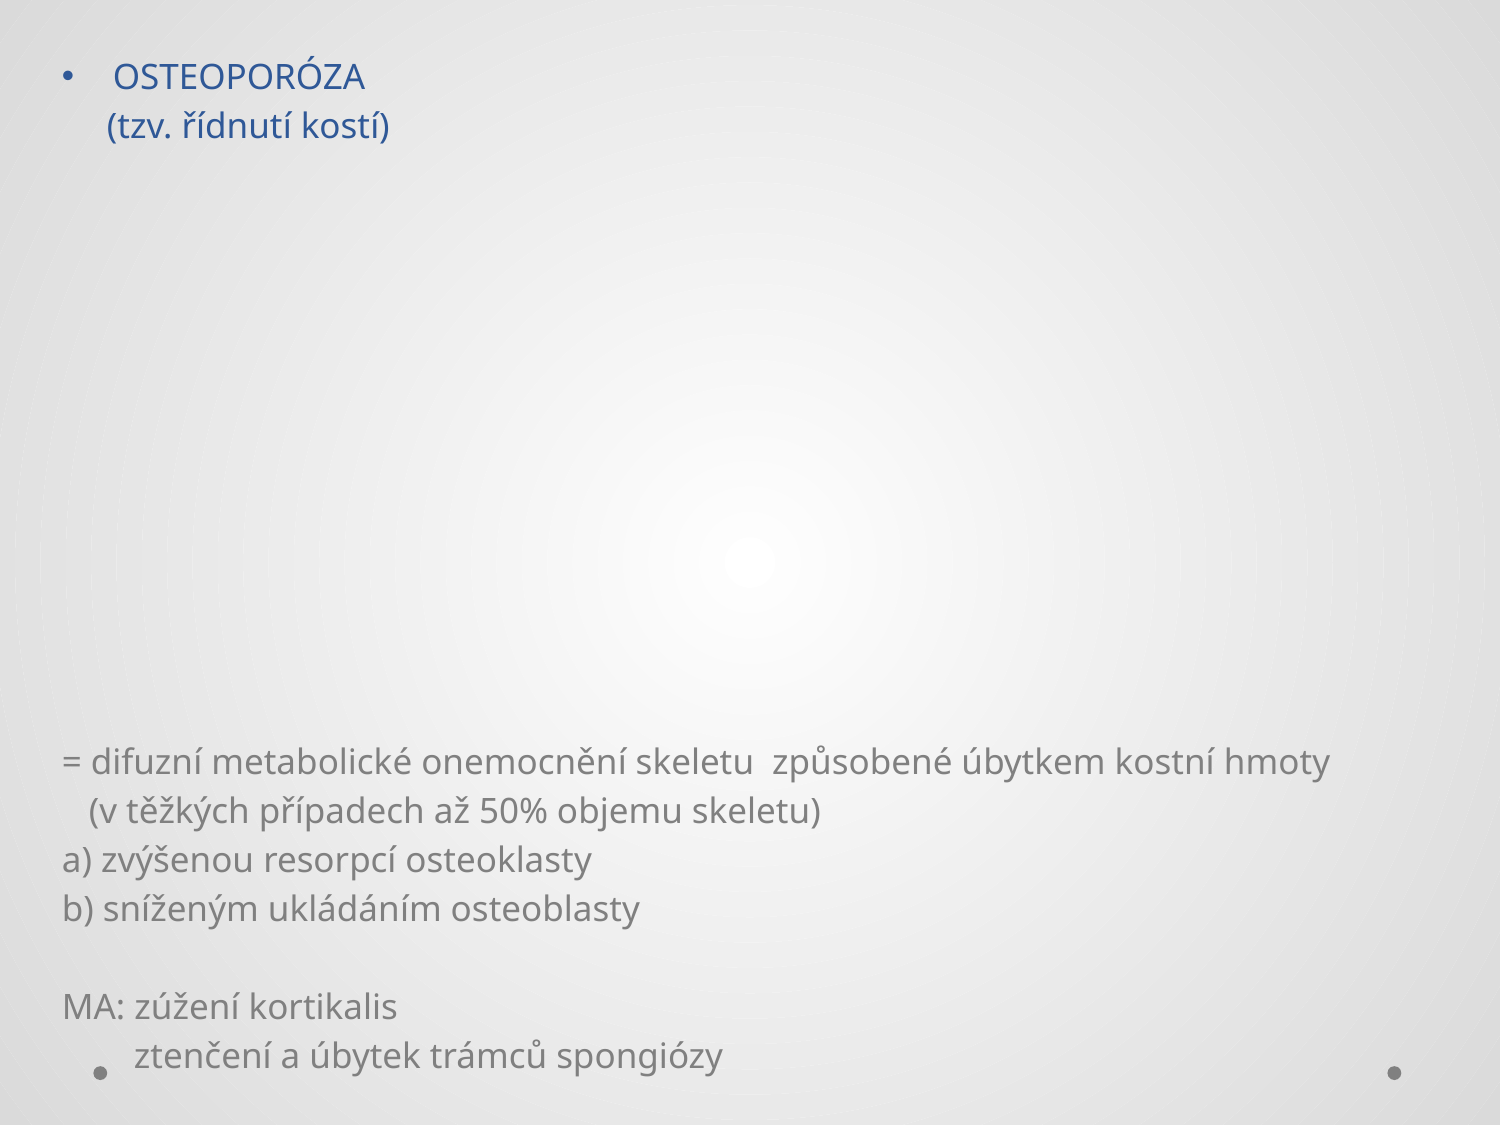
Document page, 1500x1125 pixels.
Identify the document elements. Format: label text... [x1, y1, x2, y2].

list OSTEOPORÓZA (tzv. řídnutí kostí) = difuzní metabolické onemocnění skeletu způsobené úbytkem kostní hmoty (v těžkých případech až 50% objemu skeletu) a) zvýšenou resorpcí osteoklasty b) sníženým ukládáním osteoblasty MA: zúžení kortikalis ztenčení a úbytek trámců spongiózy [46, 46, 1397, 1094]
